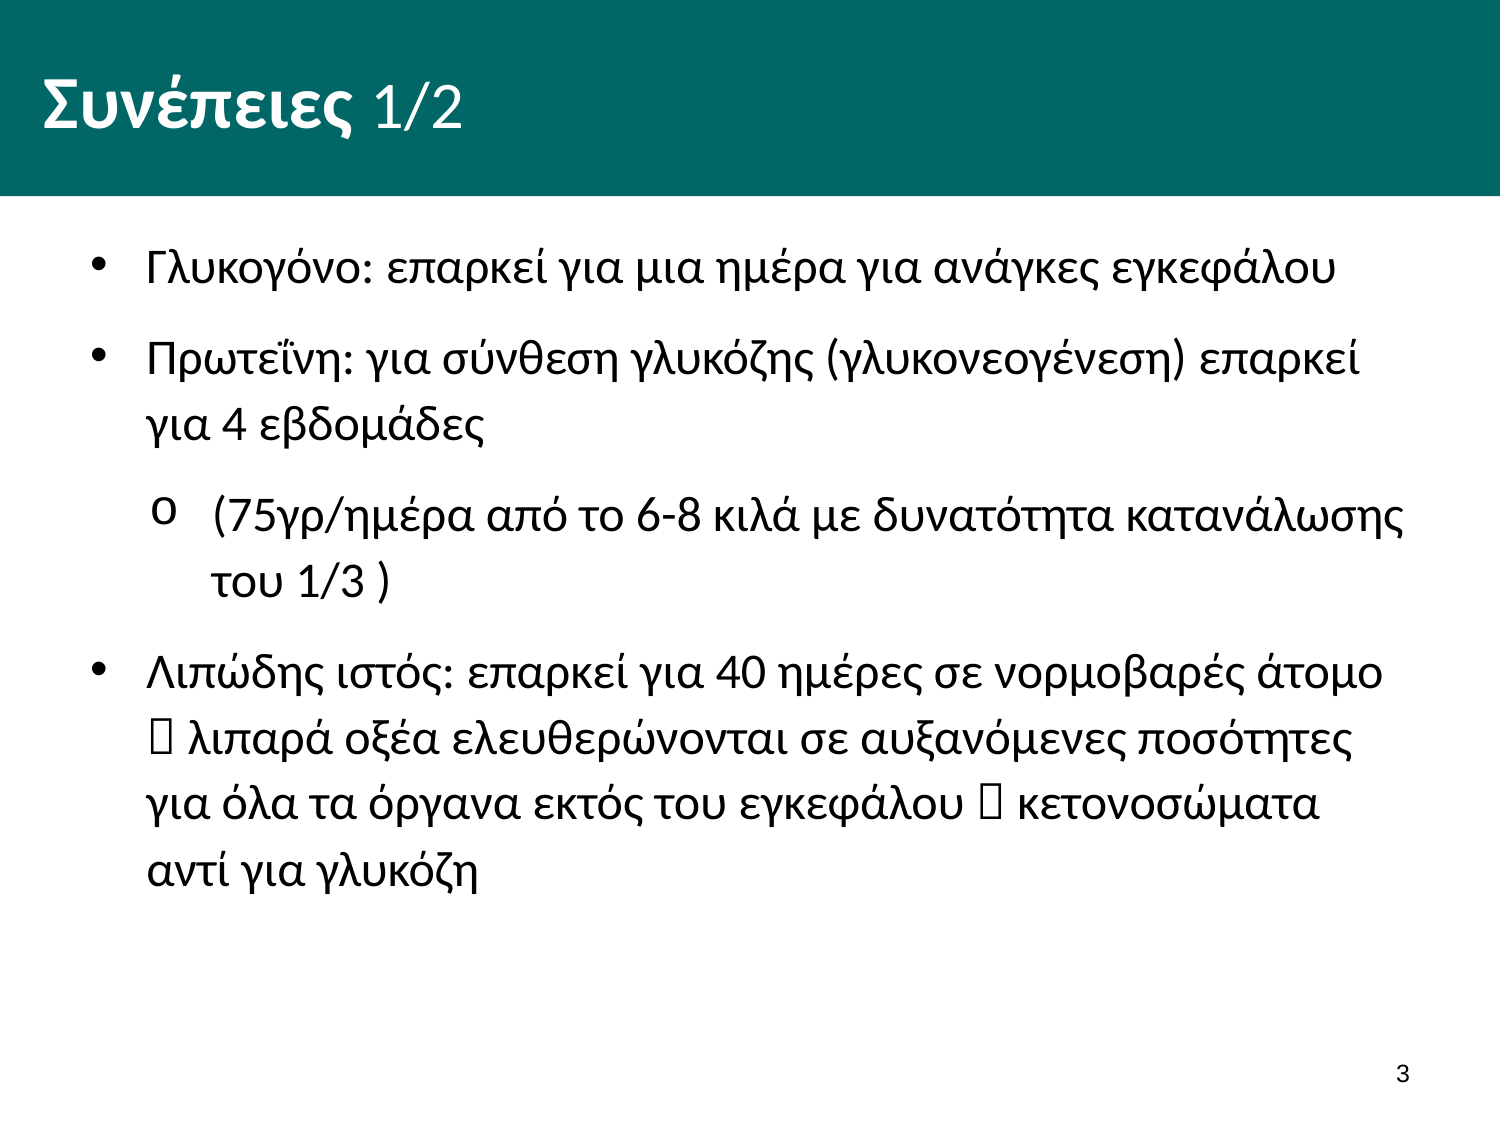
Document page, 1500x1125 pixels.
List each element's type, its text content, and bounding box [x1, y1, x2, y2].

list Γλυκογόνο: επαρκεί για μια ημέρα για ανάγκες εγκεφάλου Πρωτεΐνη: για σύνθεση γλυκόζης (γλυκονεογένεση) επαρκεί για 4 εβδομάδες (75γρ/ημέρα από το 6-8 κιλά με δυνατότητα κατανάλωσης του 1/3 ) Λιπώδης ιστός: επαρκεί για 40 ημέρες σε νορμοβαρές άτομο  λιπαρά οξέα ελευθερώνονται σε αυξανόμενες ποσότητες για όλα τα όργανα εκτός του εγκεφάλου  κετονοσώματα αντί για γλυκόζη [75, 219, 1425, 1024]
slide_number 2 [1074, 1042, 1425, 1103]
title Συνέπειες 1/2 [0, 0, 1500, 197]
